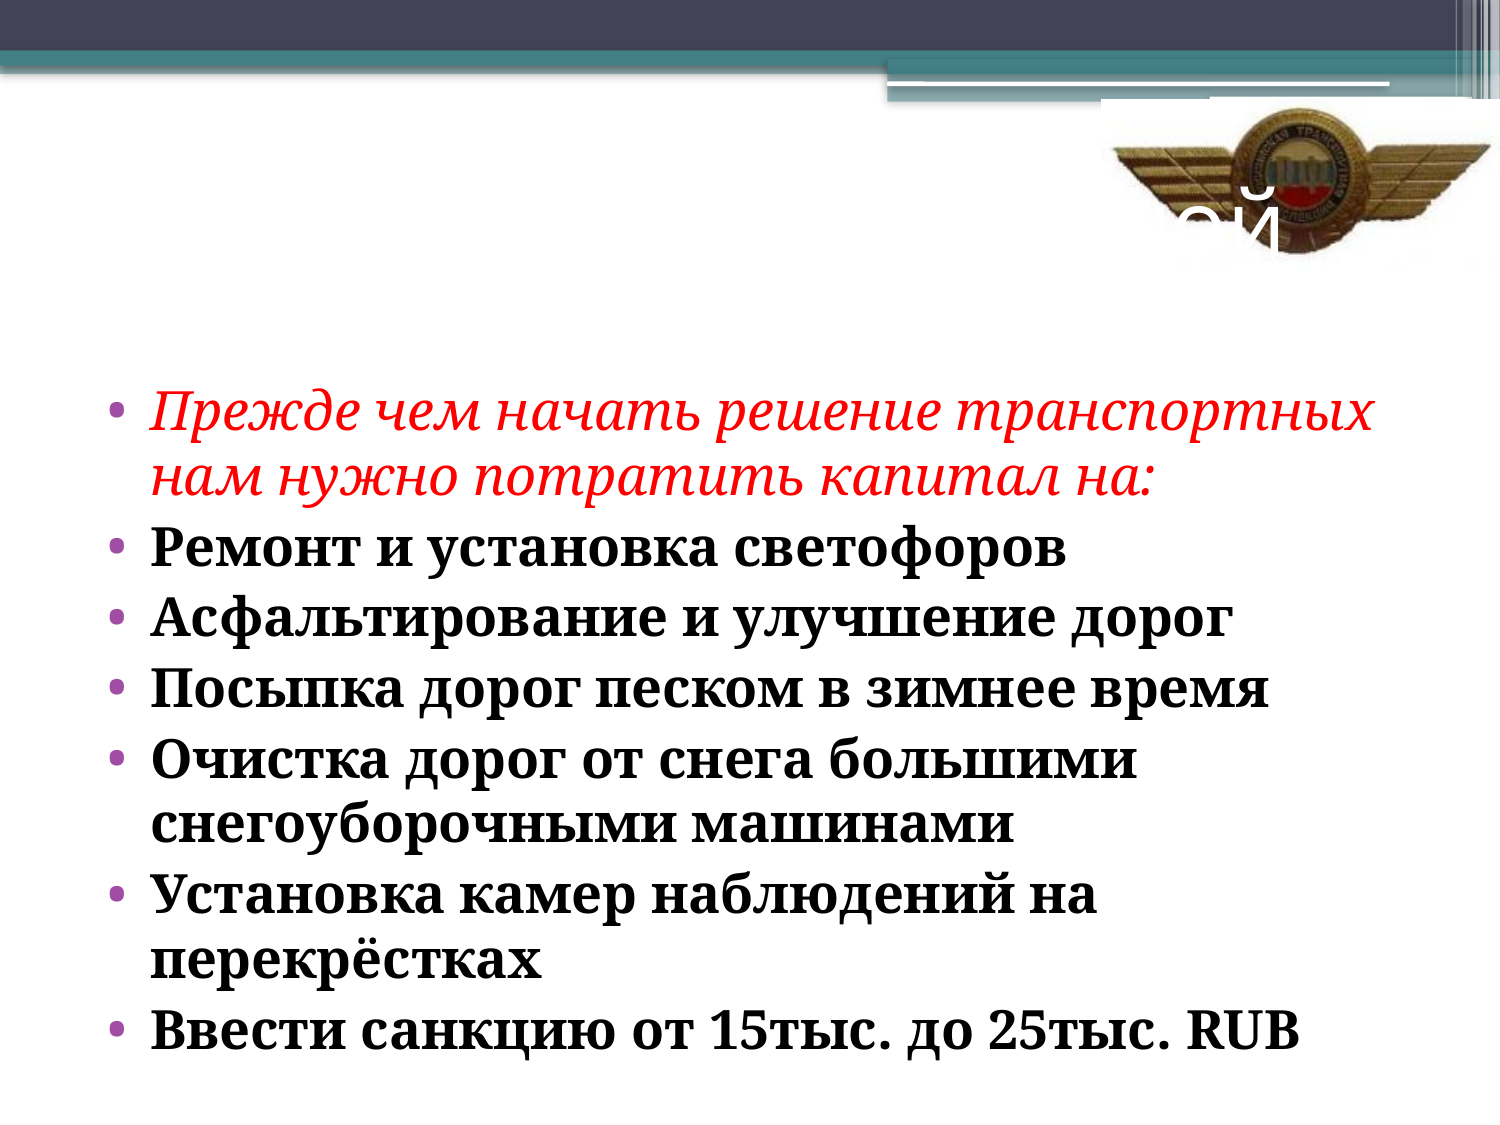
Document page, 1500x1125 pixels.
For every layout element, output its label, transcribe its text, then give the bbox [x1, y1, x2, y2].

title Решение транспортной проблемы: [75, 187, 1425, 363]
list Прежде чем начать решение транспортных нам нужно потратить капитал на: Ремонт и установка светофоров Асфальтирование и улучшение дорог Посыпка дорог песком в зимнее время Очистка дорог от снега большими снегоуборочными машинами Установка камер наблюдений на перекрёстках Ввести санкцию от 15тыс. до 25тыс. RUB [75, 368, 1425, 1079]
picture [1101, 99, 1500, 269]
